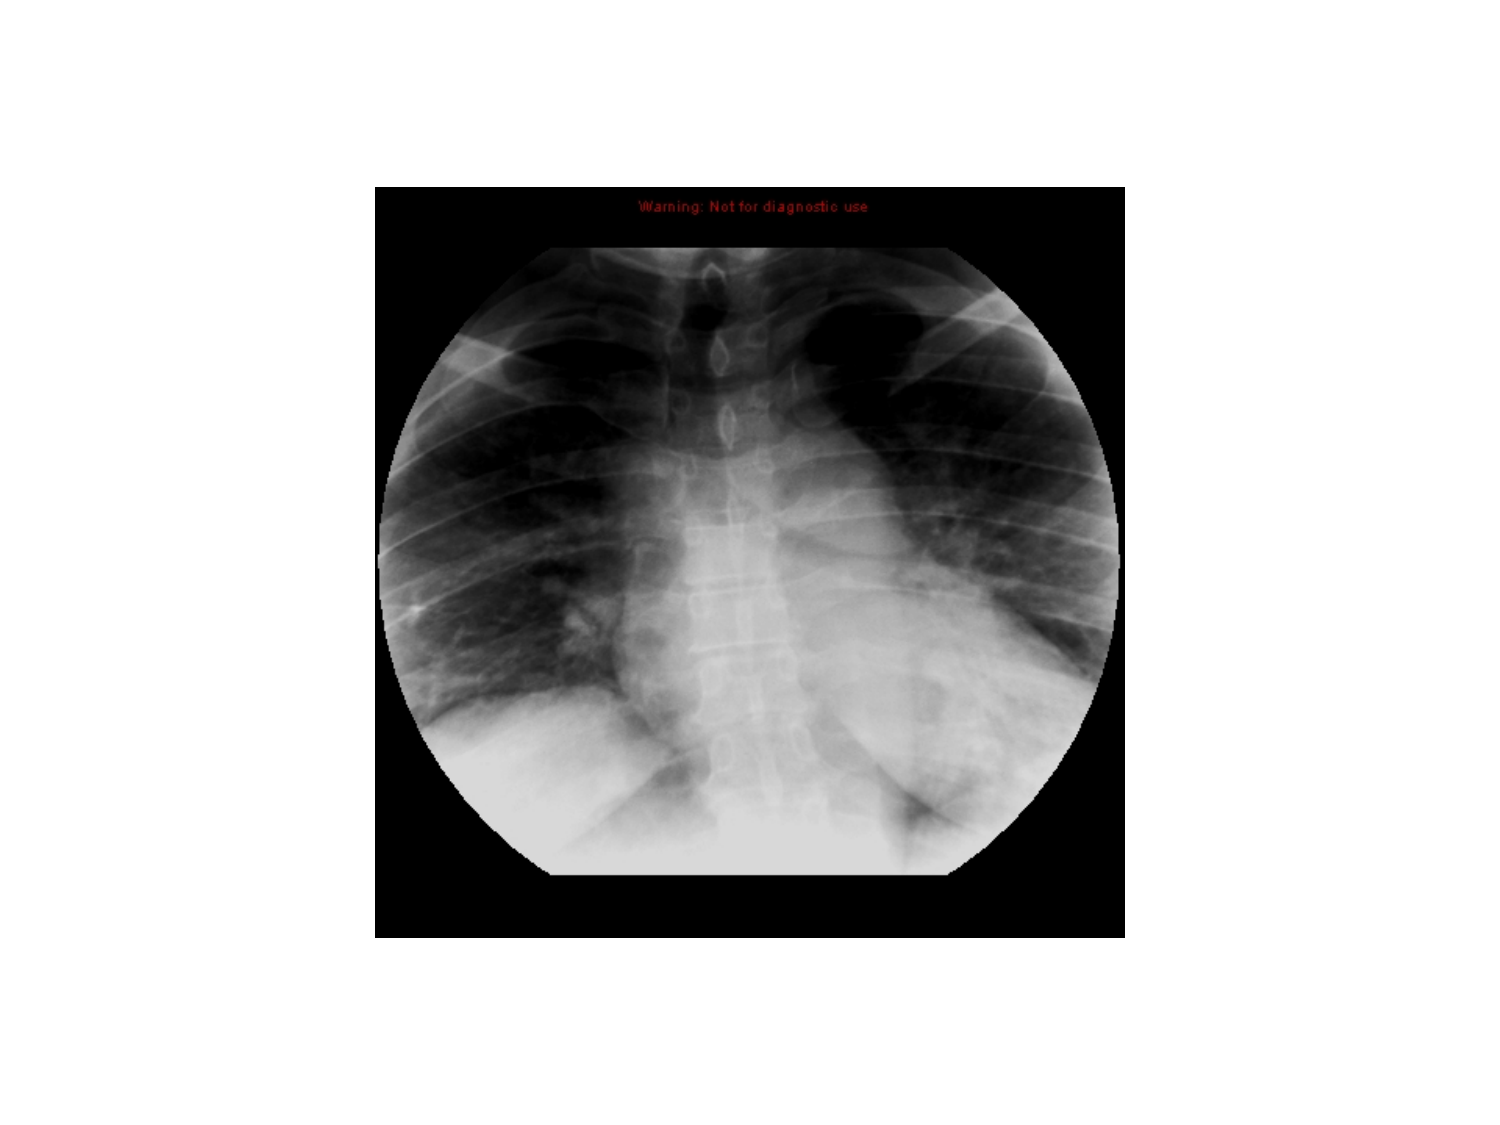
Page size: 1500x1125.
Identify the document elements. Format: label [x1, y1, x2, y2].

picture [374, 187, 1126, 938]
